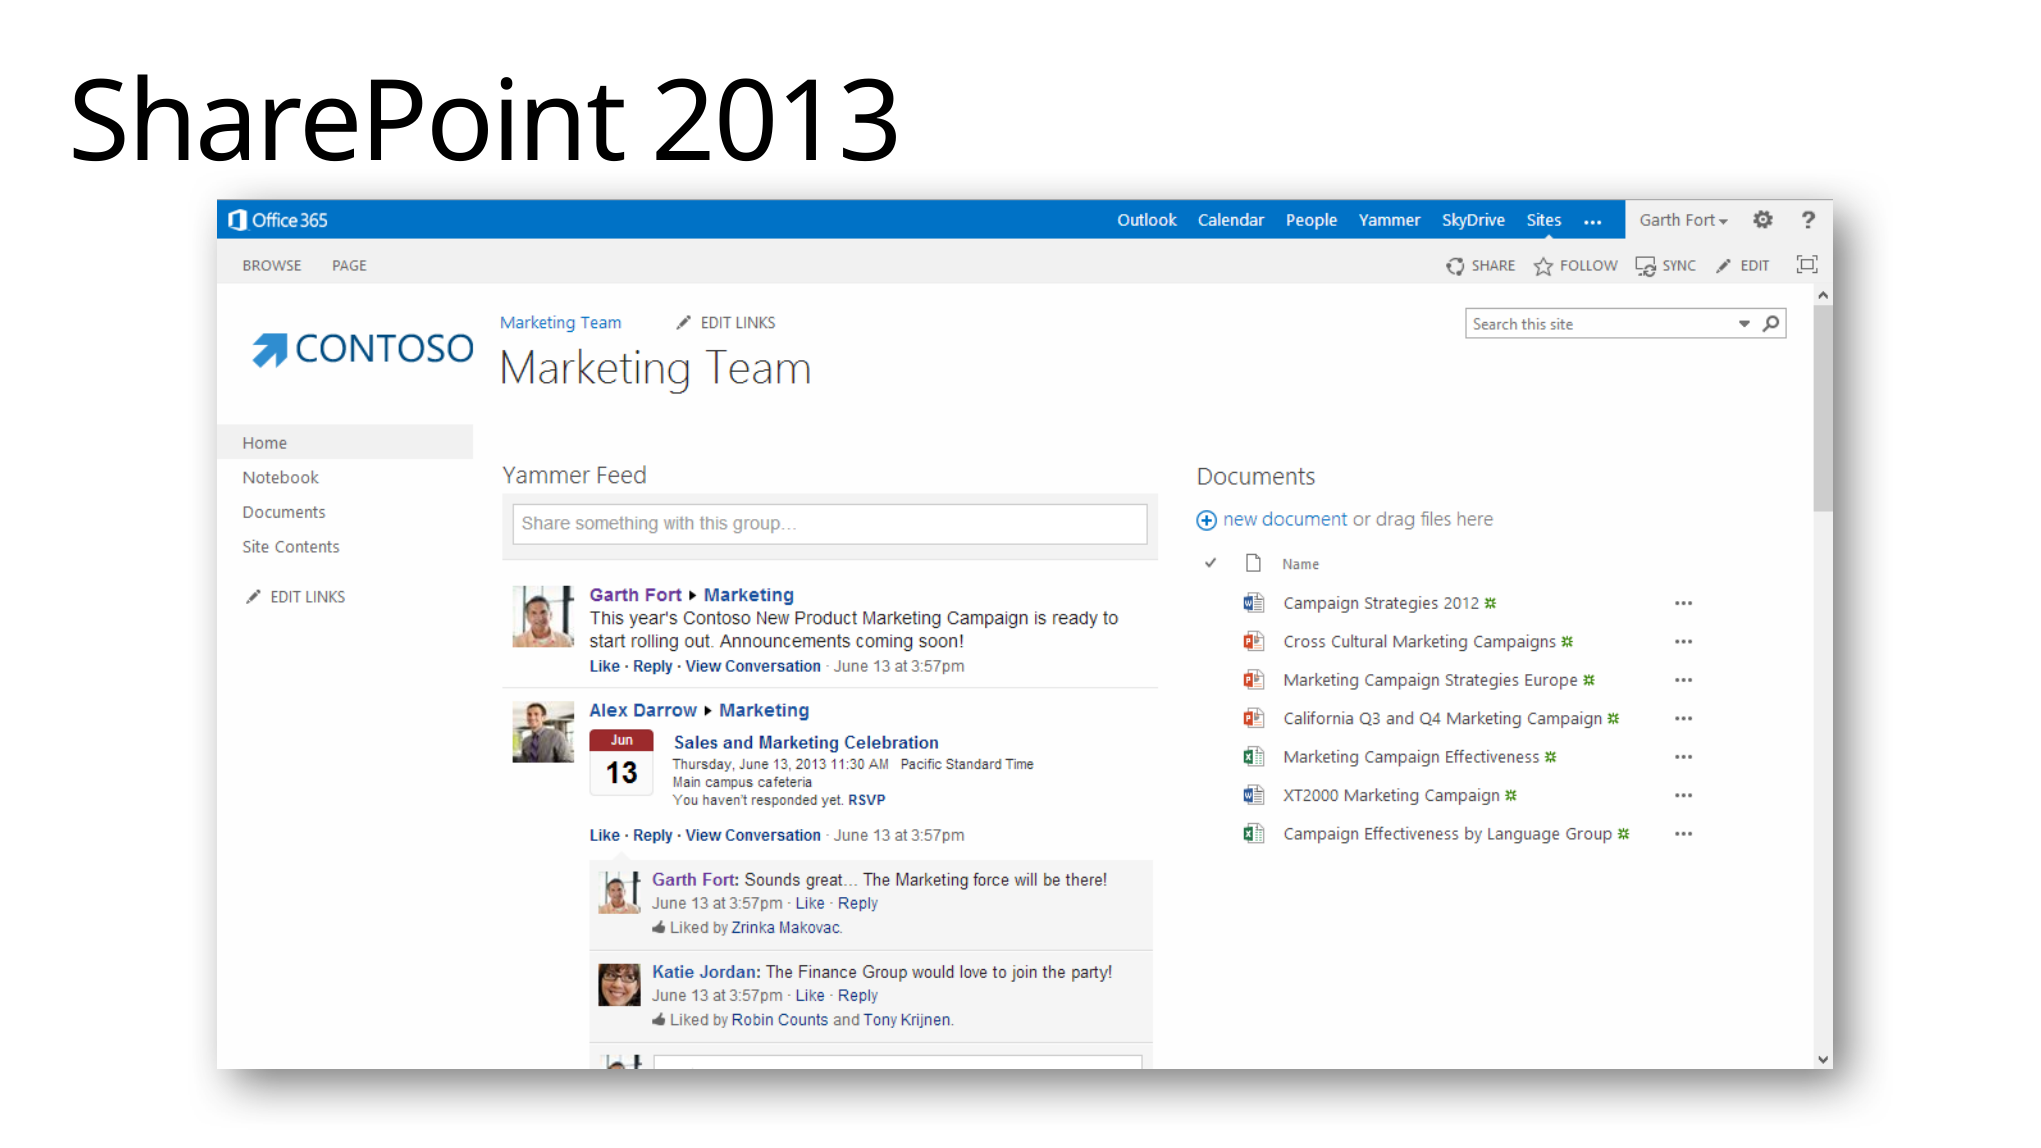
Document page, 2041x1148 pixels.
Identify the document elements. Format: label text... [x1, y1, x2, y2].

title SharePoint 2013 [45, 48, 1996, 199]
picture [217, 199, 1834, 1069]
